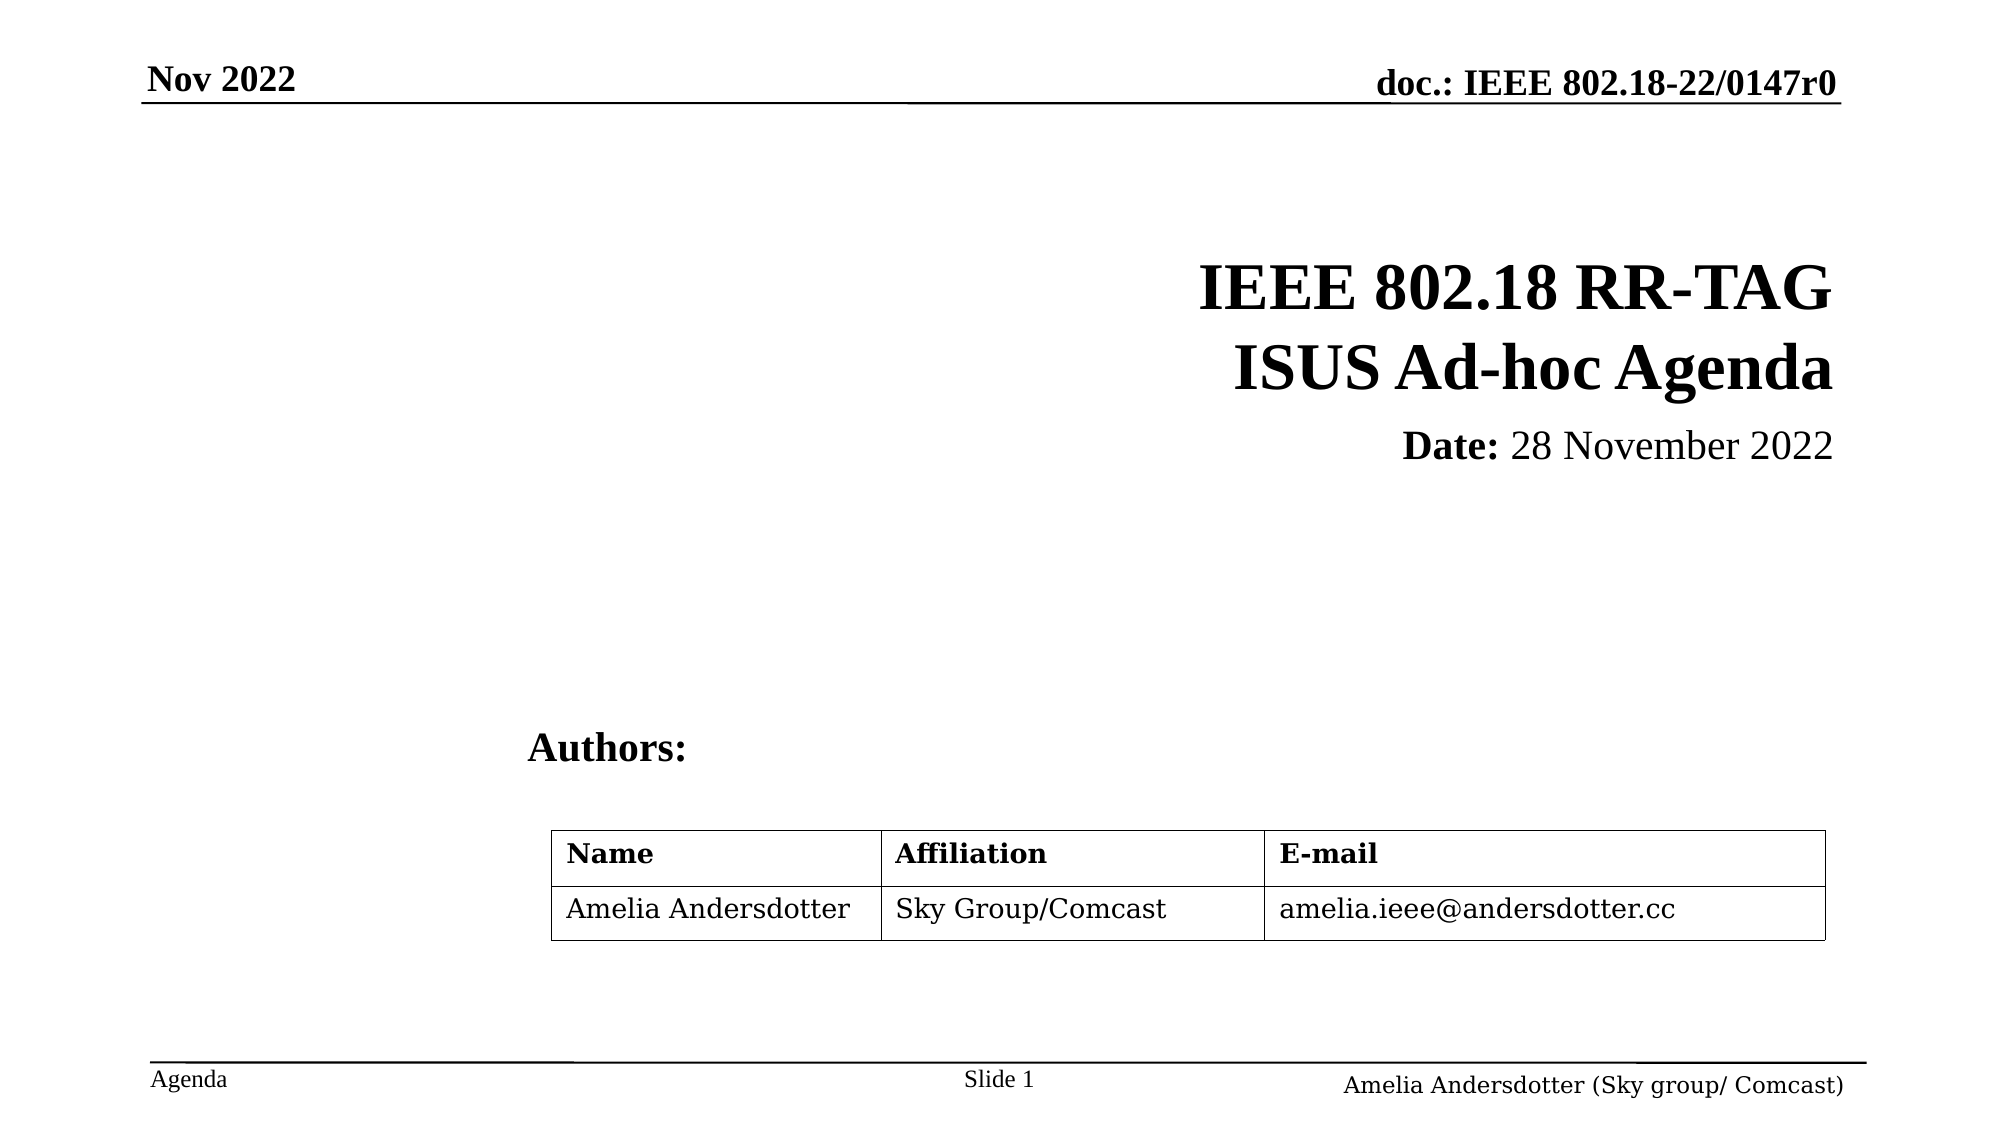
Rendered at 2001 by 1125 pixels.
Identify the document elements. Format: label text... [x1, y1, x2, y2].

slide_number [147, 55, 525, 100]
text_box Amelia Andersdotter (Sky group/ Comcast) [1299, 1062, 1860, 1105]
table_header E-mail [1265, 831, 1825, 886]
slide_number Slide <number> [933, 1062, 1066, 1122]
text_box Authors: [512, 712, 750, 774]
table_cell Amelia Andersdotter [552, 887, 881, 940]
title IEEE 802.18 RR-TAG ISUS Ad-hoc Agenda [575, 235, 1850, 410]
table_cell amelia.ieee@andersdotter.cc [1265, 887, 1825, 940]
list Date: 28 November 2022 [575, 410, 1850, 537]
table_header Affiliation [882, 831, 1264, 886]
table_cell Sky Group/Comcast [882, 887, 1264, 940]
table_header Name [552, 831, 881, 886]
